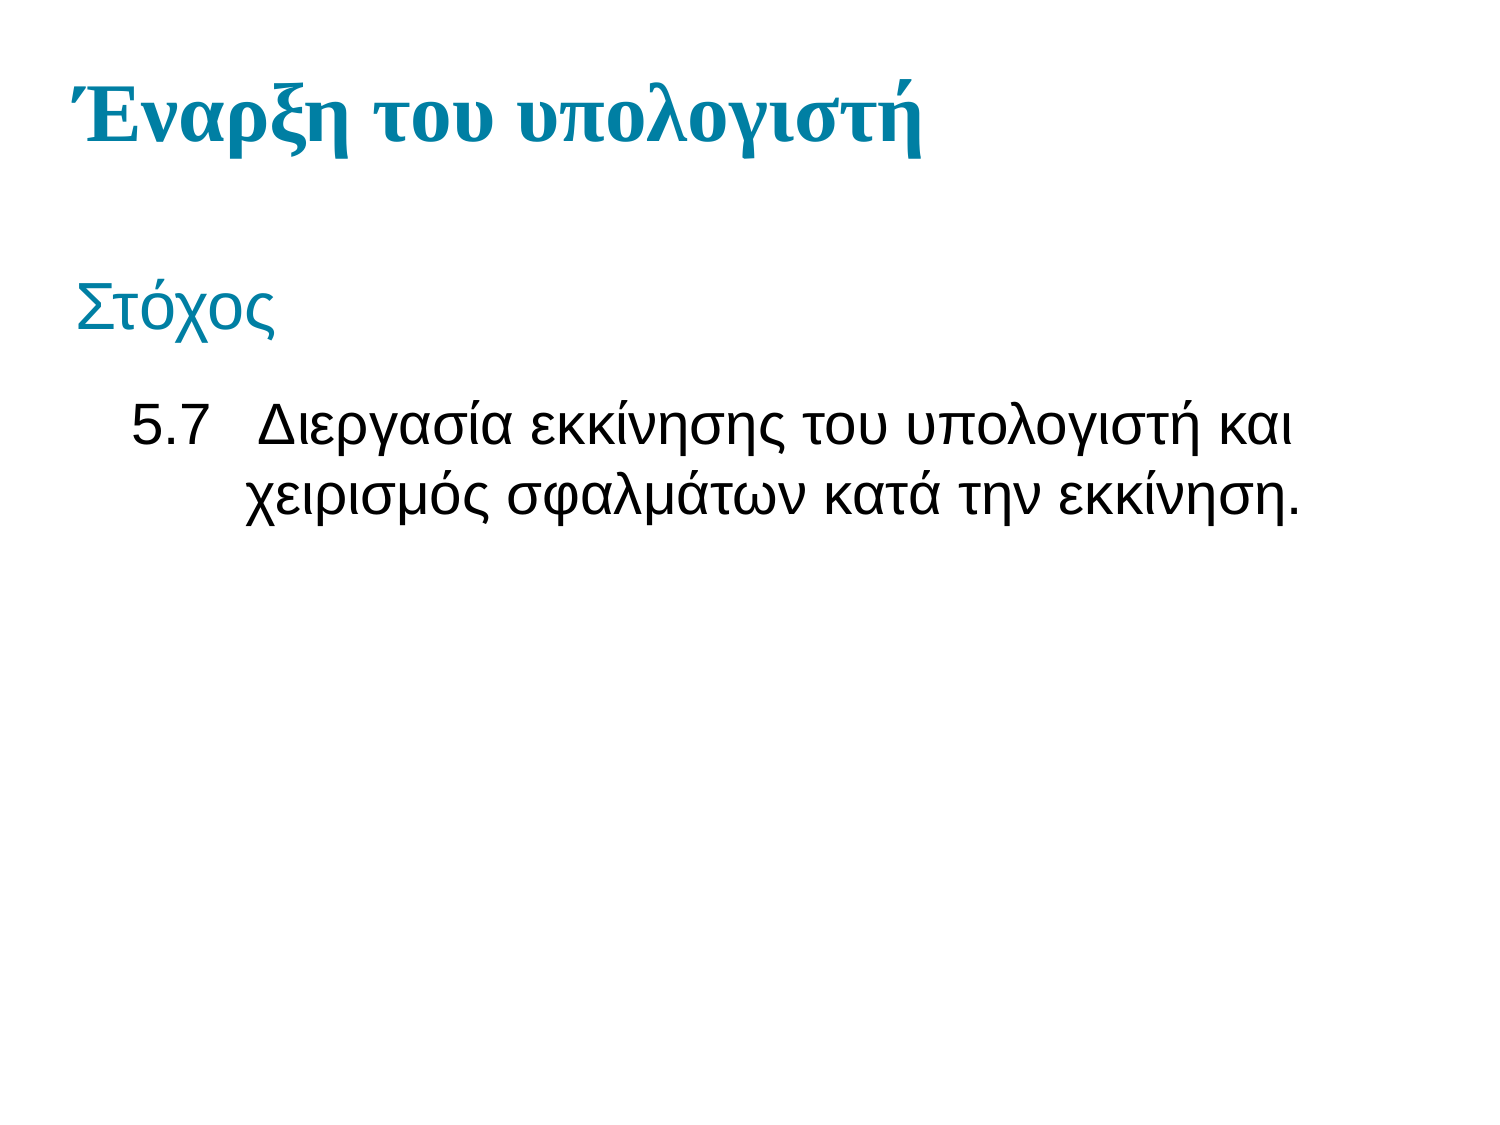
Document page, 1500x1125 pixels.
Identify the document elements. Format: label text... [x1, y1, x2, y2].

title Έναρξη του υπολογιστή [75, 0, 1425, 216]
list Στόχος 5.7 Διεργασία εκκίνησης του υπολογιστή και χειρισμός σφαλμάτων κατά την εκκίνηση. [75, 262, 1425, 1005]
